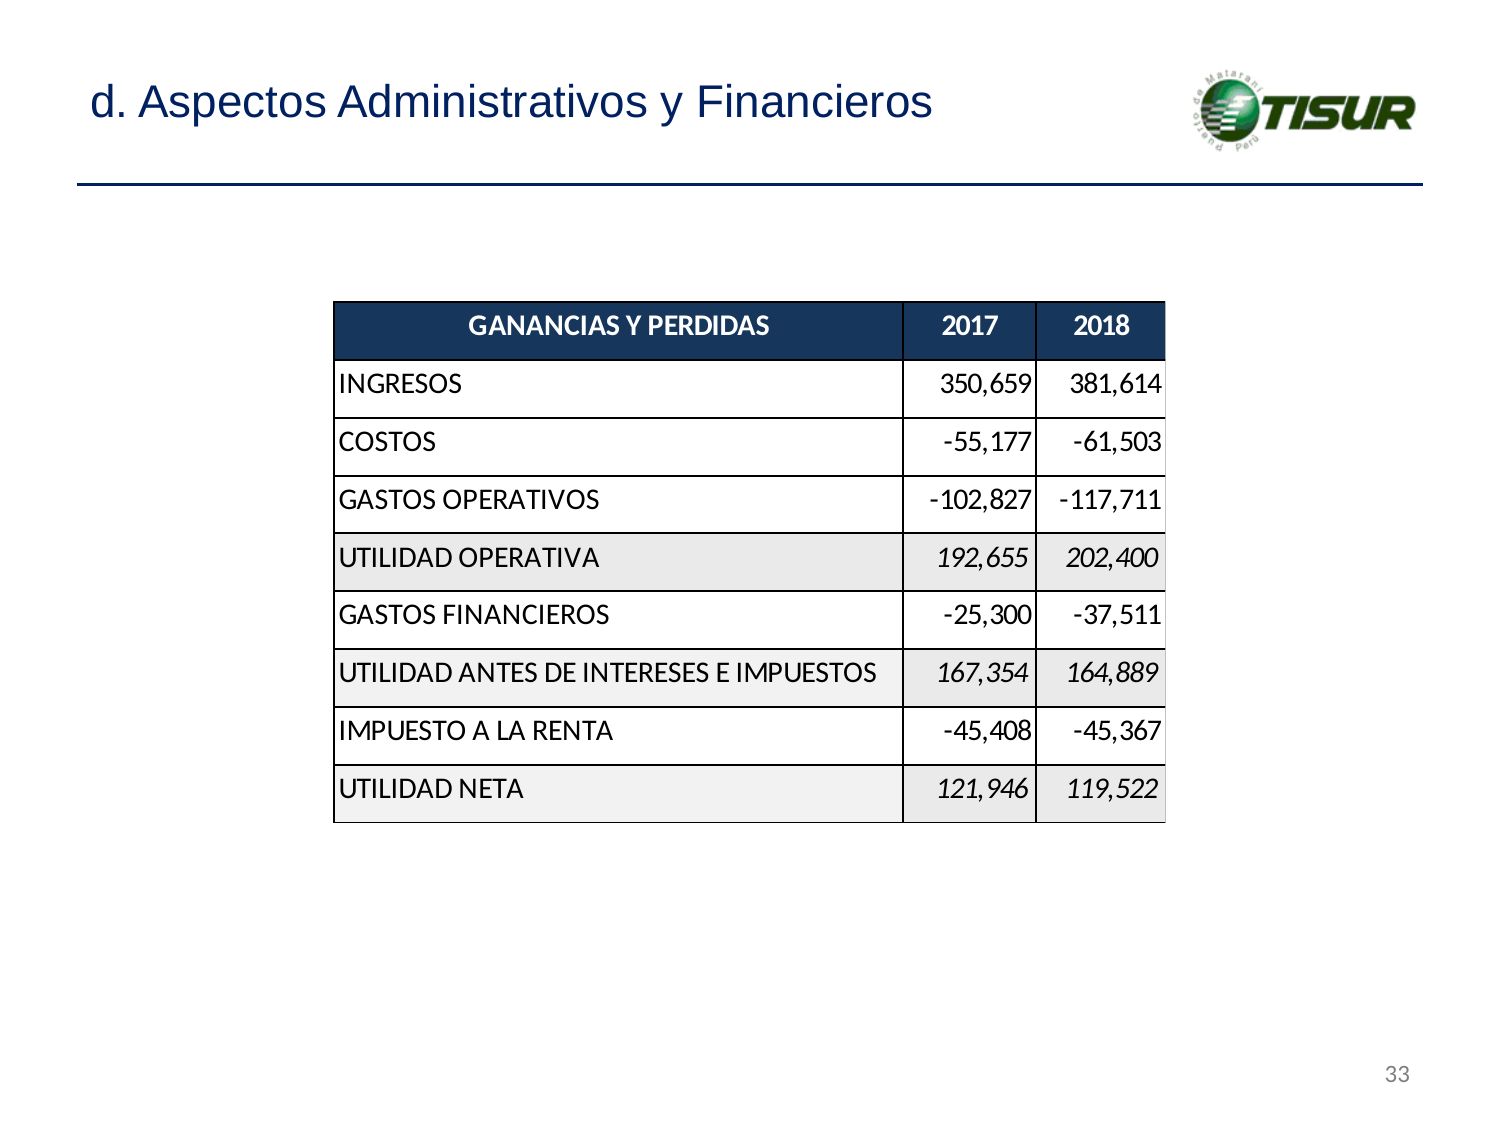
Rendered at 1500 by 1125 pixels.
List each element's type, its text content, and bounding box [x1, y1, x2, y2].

slide_number 33 [1074, 1042, 1425, 1103]
title d. Aspectos Administrativos y Financieros [75, 54, 1425, 185]
picture [332, 300, 1168, 825]
